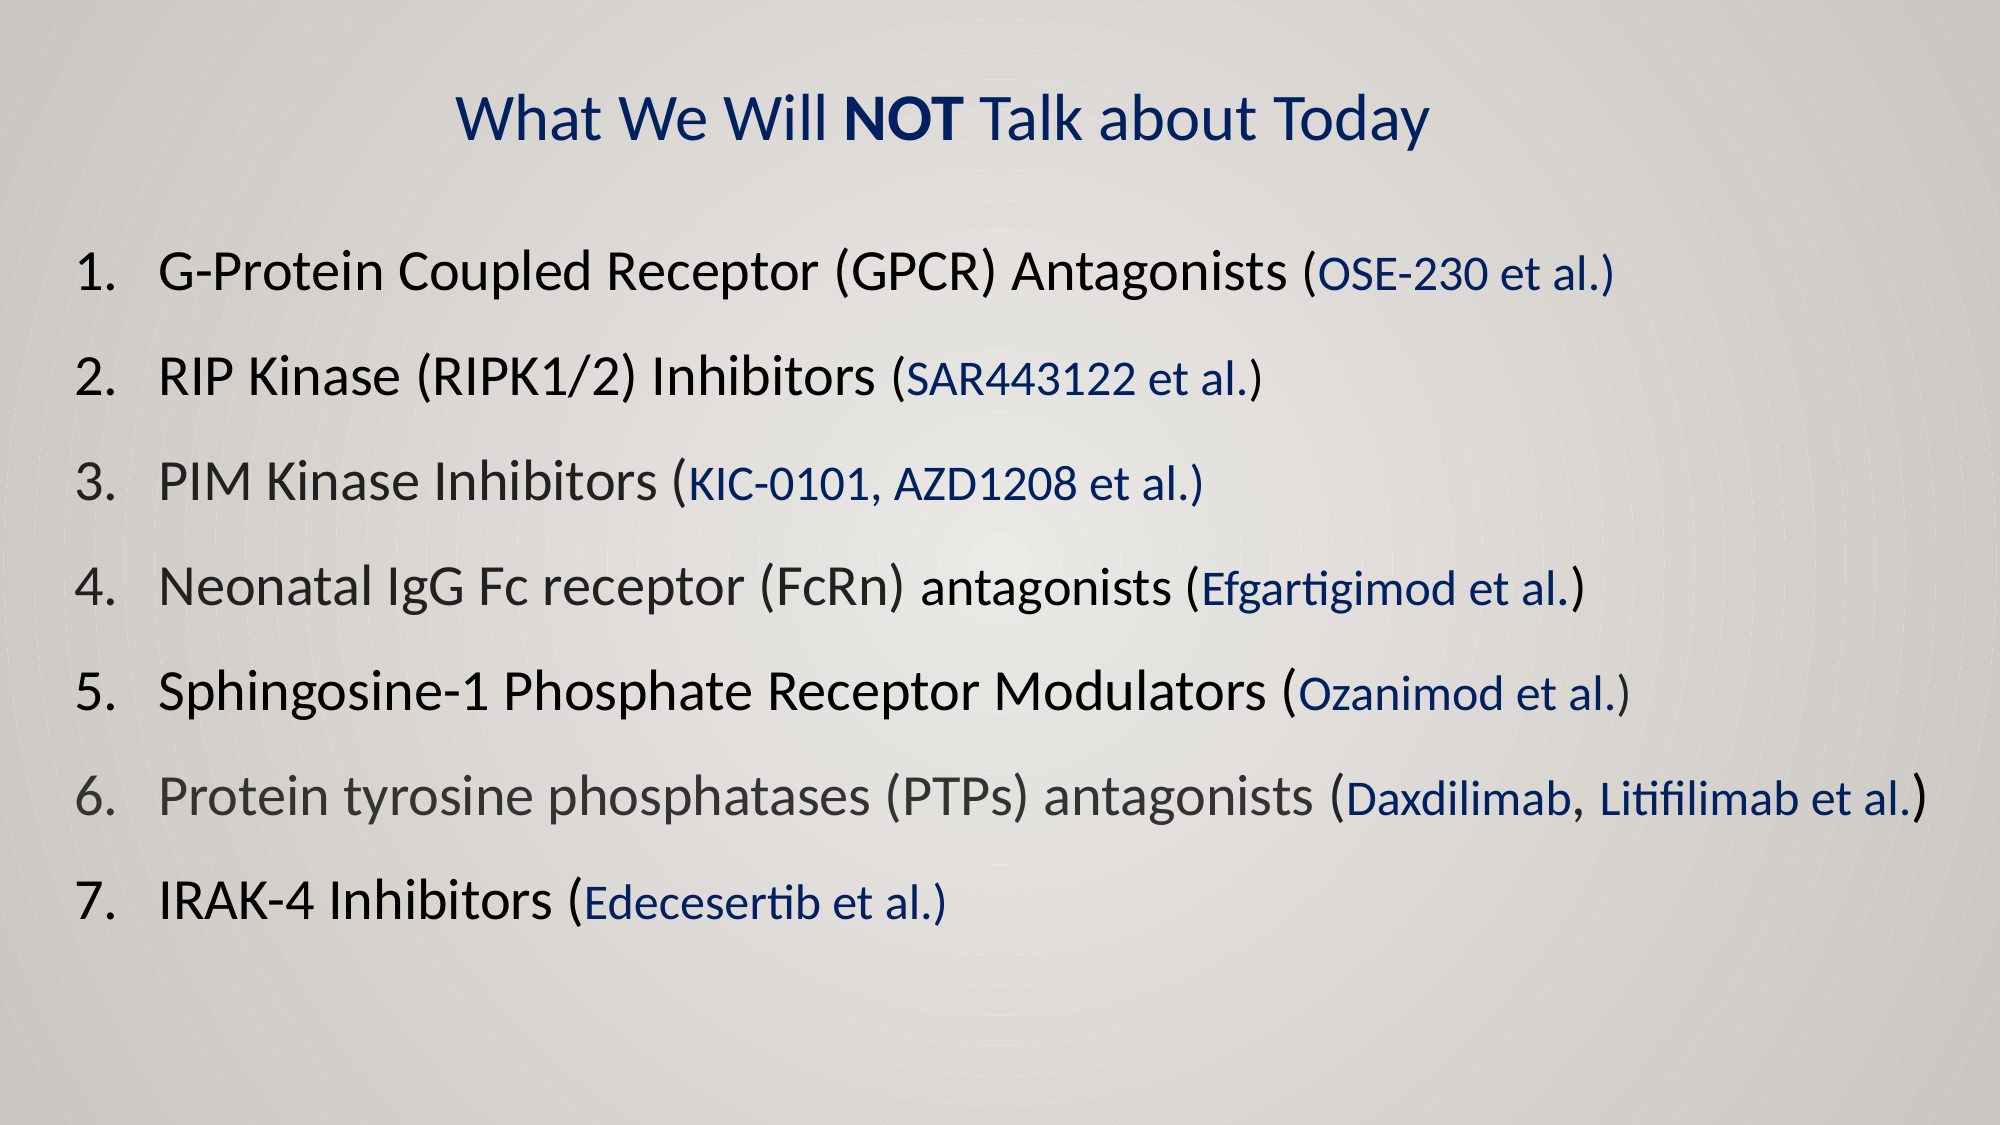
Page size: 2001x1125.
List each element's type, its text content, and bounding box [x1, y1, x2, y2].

text_box G-Protein Coupled Receptor (GPCR) Antagonists (OSE-230 et al.) RIP Kinase (RIPK1/2) Inhibitors (SAR443122 et al.) PIM Kinase Inhibitors (KIC-0101, AZD1208 et al.) Neonatal IgG Fc receptor (FcRn) antagonists (Efgartigimod et al.) Sphingosine-1 Phosphate Receptor Modulators (Ozanimod et al.) Protein tyrosine phosphatases (PTPs) antagonists (Daxdilimab, Litifilimab et al.) IRAK-4 Inhibitors (Edecesertib et al.) [59, 189, 2000, 939]
text_box What We Will NOT Talk about Today [40, 66, 1846, 161]
